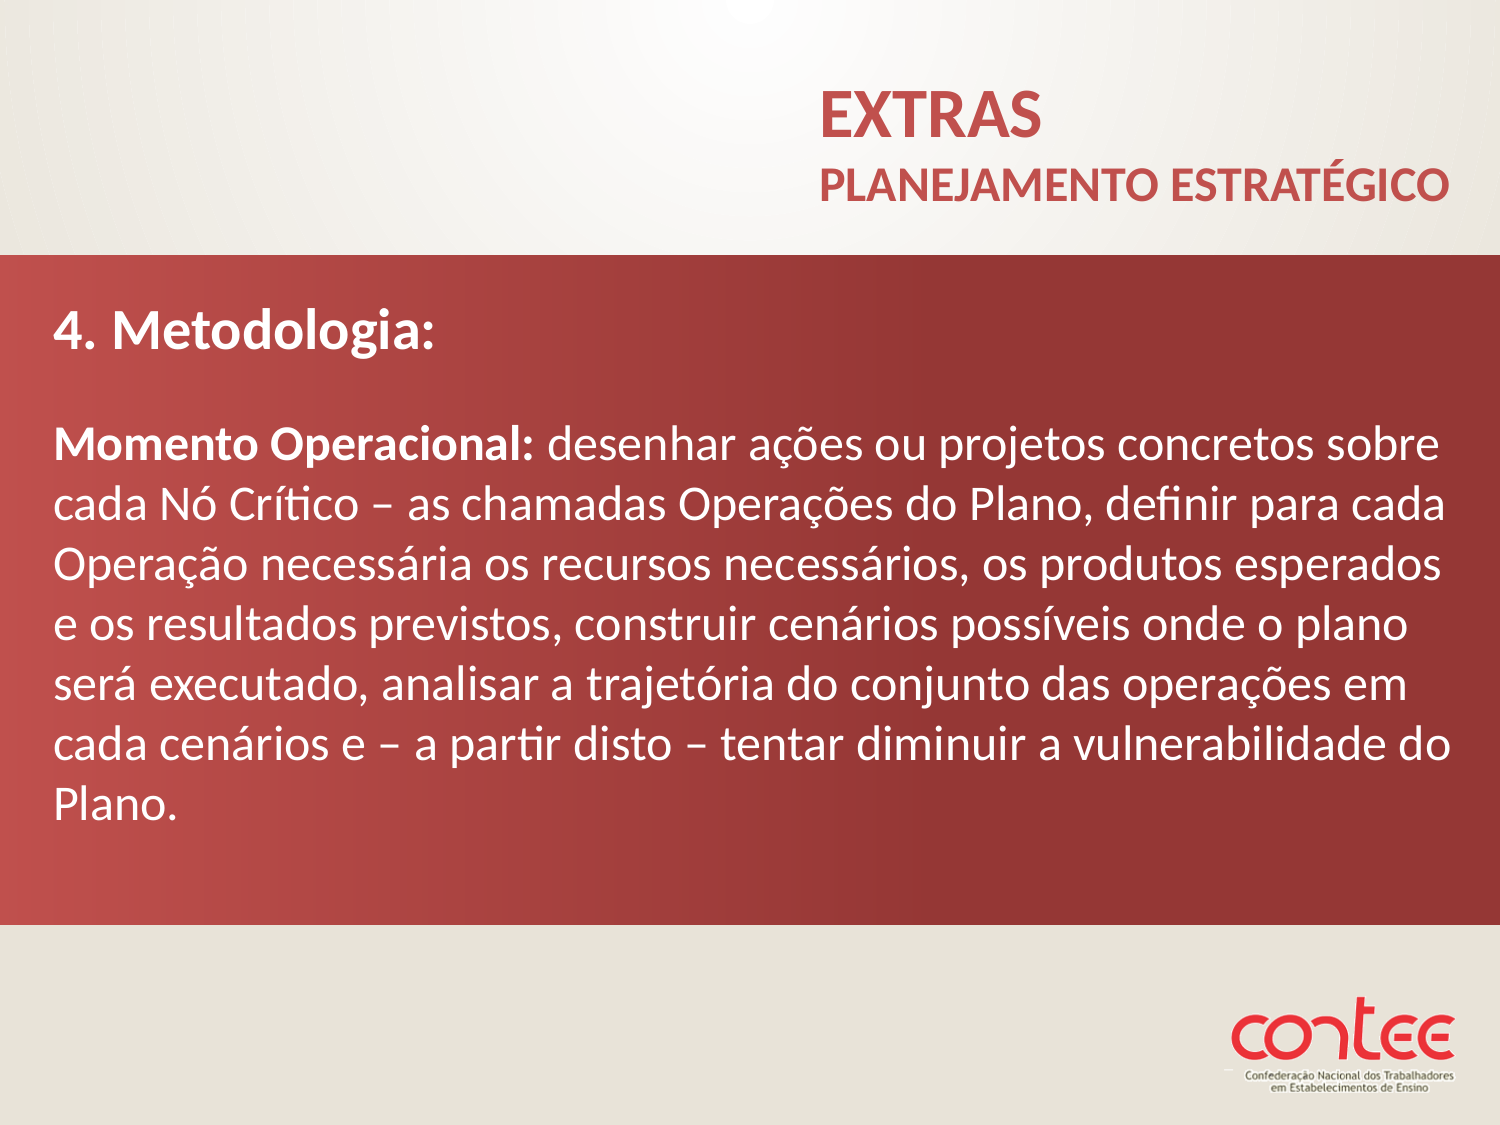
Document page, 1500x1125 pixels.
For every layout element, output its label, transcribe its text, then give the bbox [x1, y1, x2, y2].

text_box [0, 253, 1500, 926]
picture [1215, 979, 1471, 1111]
text_box EXTRAS PLANEJAMENTO ESTRATÉGICO [819, 66, 1500, 212]
text_box 4. Metodologia: Momento Operacional: desenhar ações ou projetos concretos sobre cada Nó Crítico – as chamadas Operações do Plano, definir para cada Operação necessária os recursos necessários, os produtos esperados e os resultados previstos, construir cenários possíveis onde o plano será executado, analisar a trajetória do conjunto das operações em cada cenários e – a partir disto – tentar diminuir a vulnerabilidade do Plano. [53, 290, 1471, 831]
